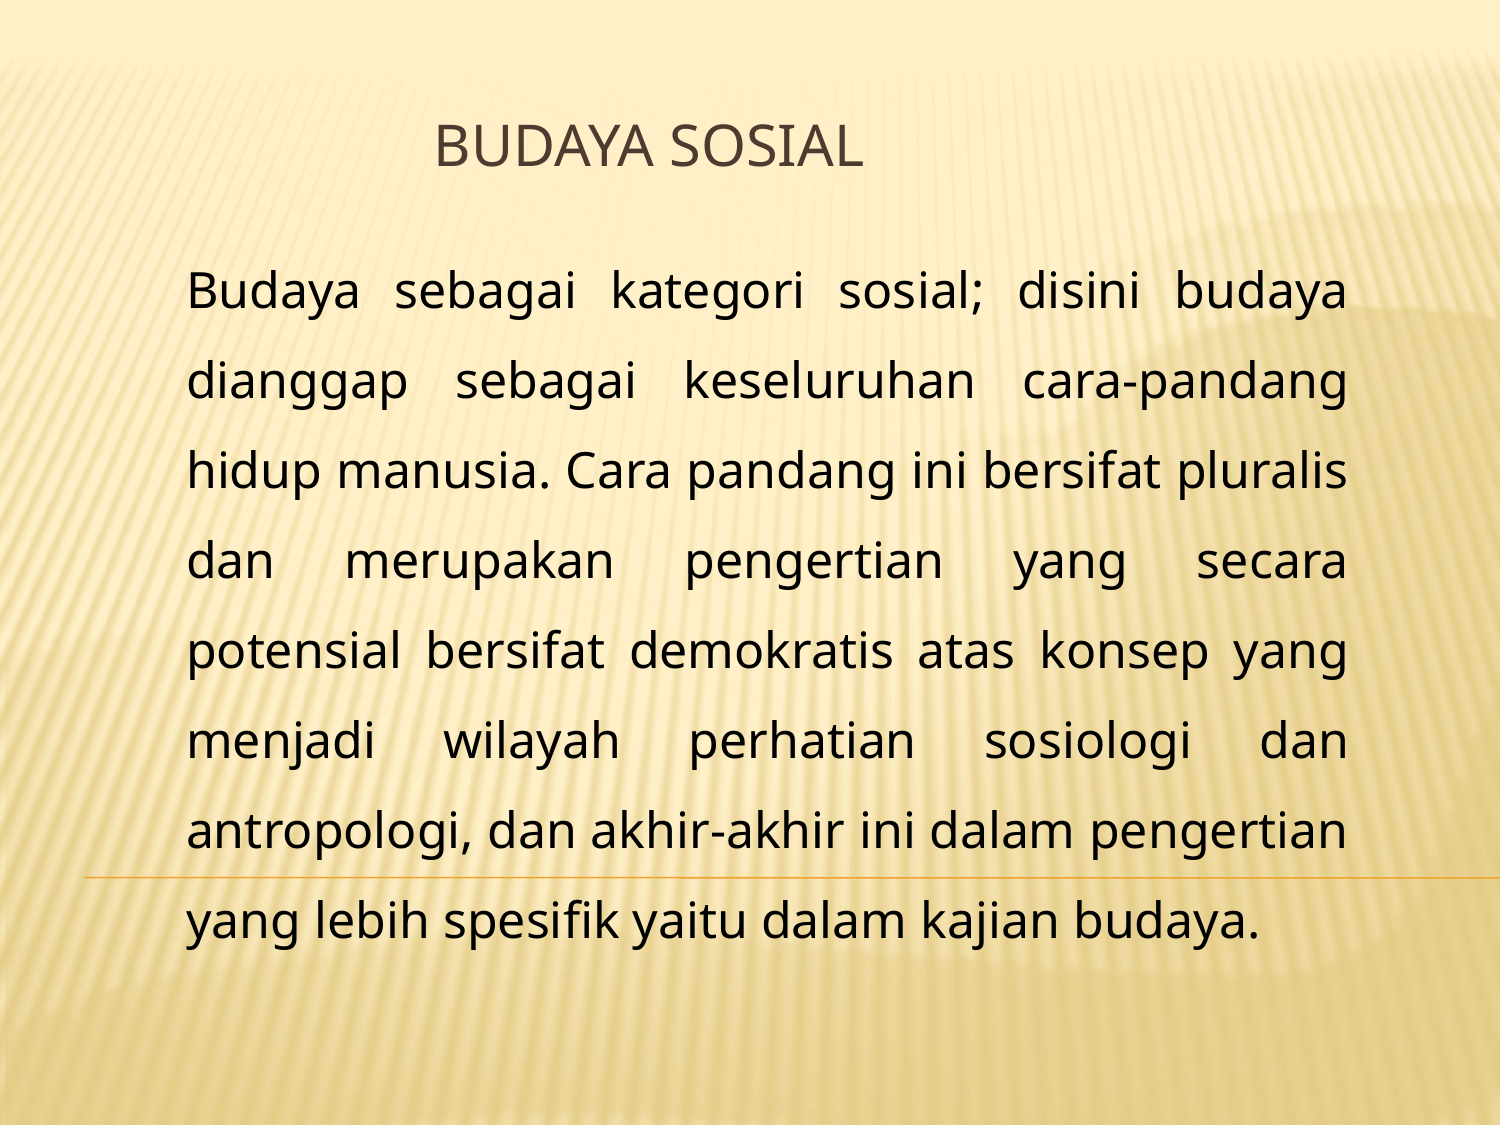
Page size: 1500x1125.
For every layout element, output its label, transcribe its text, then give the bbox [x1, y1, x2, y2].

title Budaya Sosial [419, 101, 1117, 256]
subtitle Budaya sebagai kategori sosial; disini budaya dianggap sebagai keseluruhan cara-pandang hidup manusia. Cara pandang ini bersifat pluralis dan merupakan pengertian yang secara potensial bersifat demokratis atas konsep yang menjadi wilayah perhatian sosiologi dan antropologi, dan akhir-akhir ini dalam pengertian yang lebih spesifik yaitu dalam kajian budaya. [171, 668, 1365, 957]
